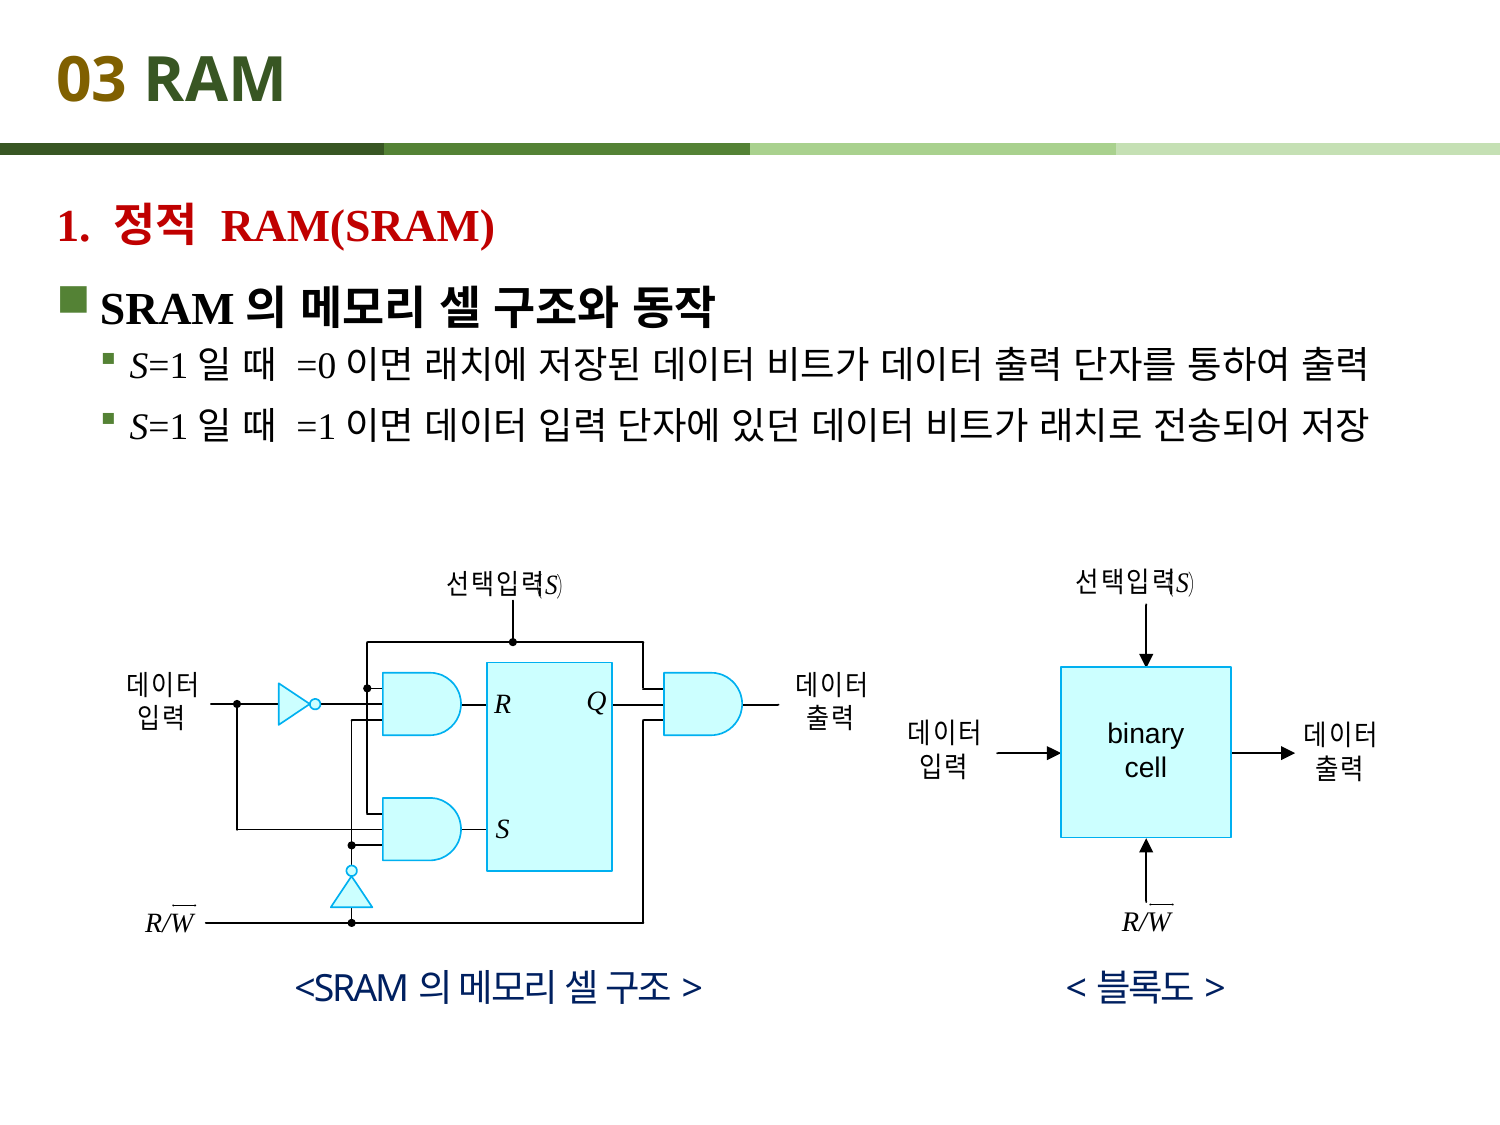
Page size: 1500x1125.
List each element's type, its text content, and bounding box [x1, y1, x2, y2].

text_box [123, 562, 874, 944]
text_box <SRAM의 메모리 셀 구조> [279, 956, 718, 1016]
title 03 RAM [41, 31, 1282, 121]
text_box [905, 559, 1384, 944]
text_box <블록도> [1050, 956, 1241, 1016]
